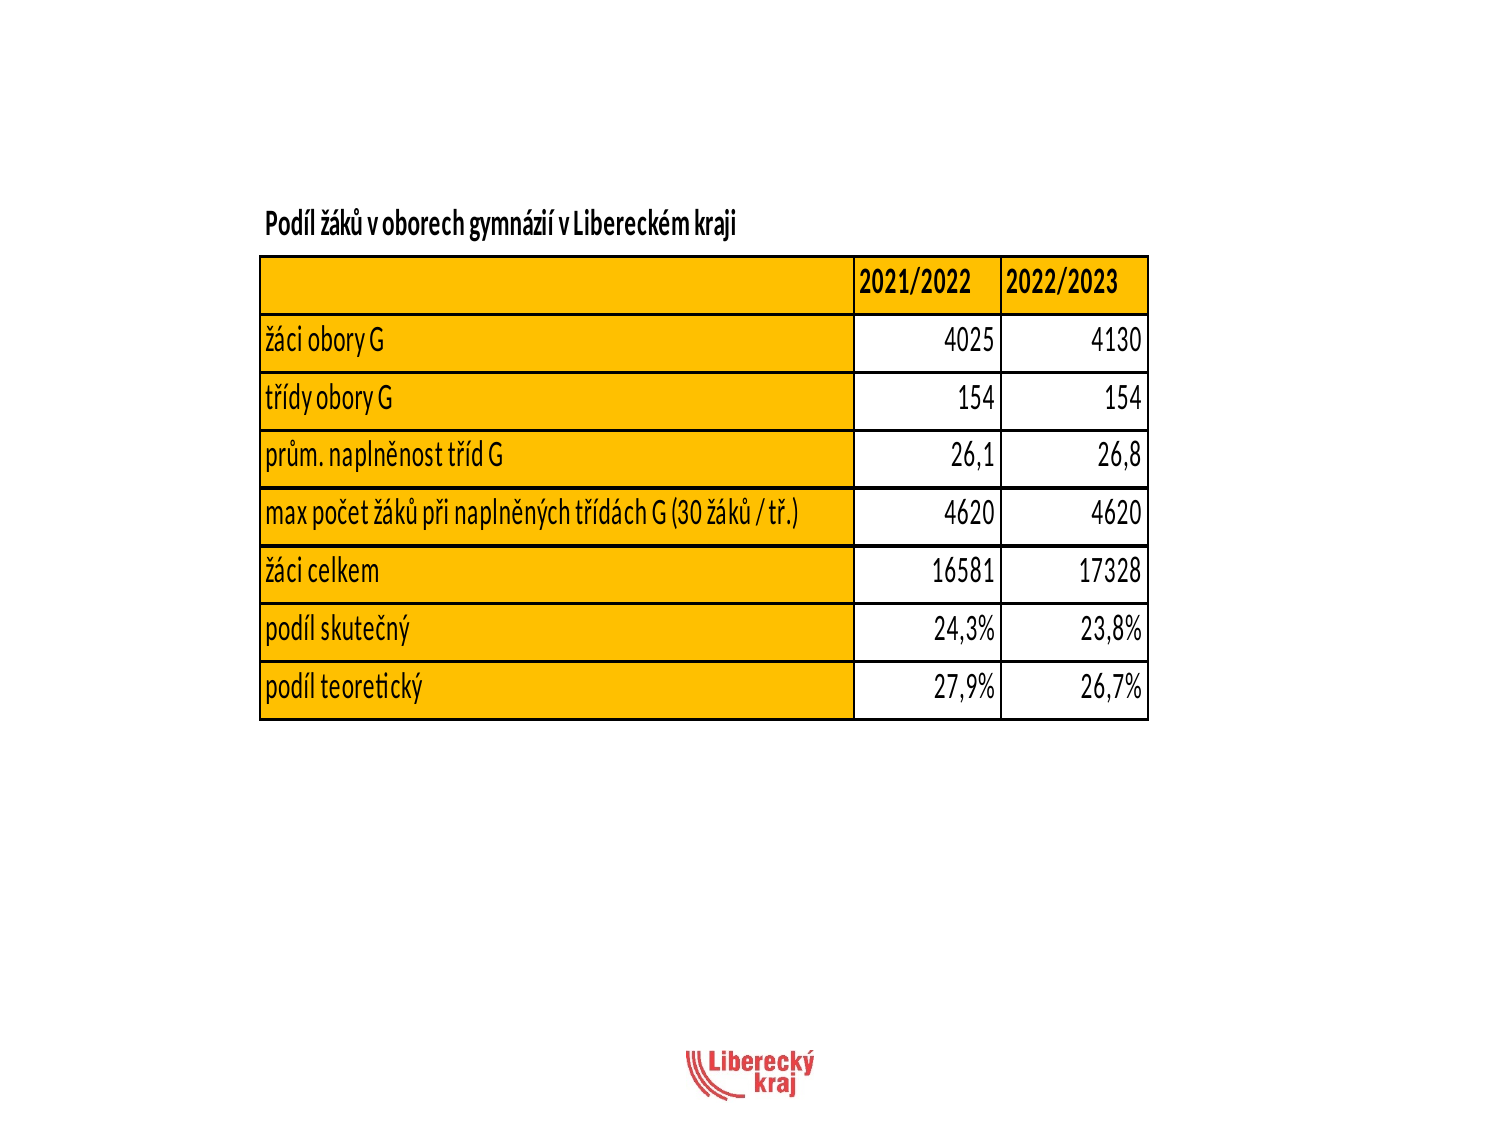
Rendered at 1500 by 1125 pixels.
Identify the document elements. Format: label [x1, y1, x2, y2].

picture [686, 1050, 814, 1103]
text_box [186, 81, 1456, 780]
